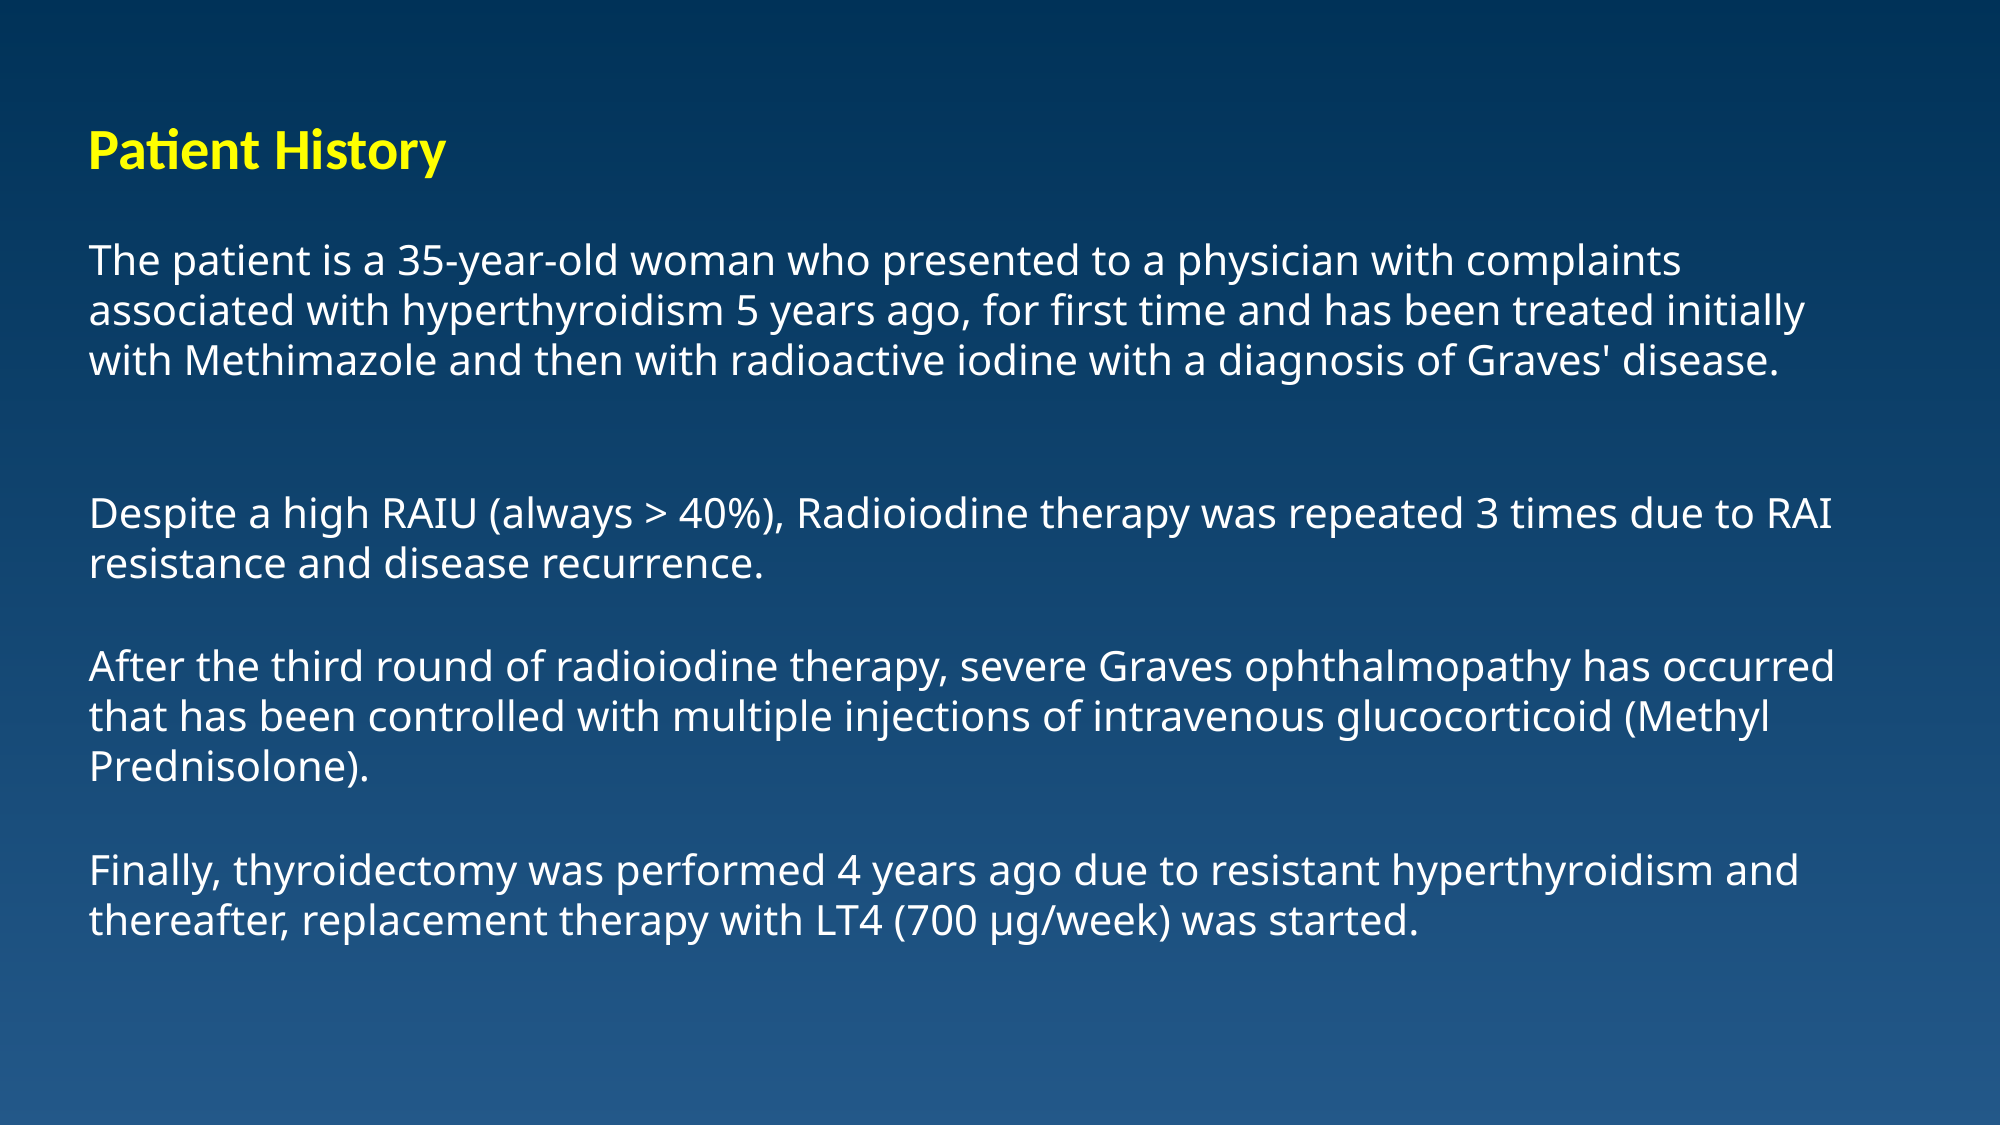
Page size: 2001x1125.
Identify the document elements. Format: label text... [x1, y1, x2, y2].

text_box After the third round of radioiodine therapy, severe Graves ophthalmopathy has occurred that has been controlled with multiple injections of intravenous glucocorticoid (Methyl Prednisolone). [73, 632, 1889, 798]
text_box Finally, thyroidectomy was performed 4 years ago due to resistant hyperthyroidism and thereafter, replacement therapy with LT4 (700 µg/week) was started. [73, 835, 1889, 951]
text_box Despite a high RAIU (always > 40%), Radioiodine therapy was repeated 3 times due to RAI resistance and disease recurrence. [73, 479, 1889, 595]
text_box The patient is a 35-year-old woman who presented to a physician with complaints associated with hyperthyroidism 5 years ago, for first time and has been treated initially with Methimazole and then with radioactive iodine with a diagnosis of Graves' disease. [73, 226, 1889, 391]
text_box Patient History [73, 103, 1319, 189]
